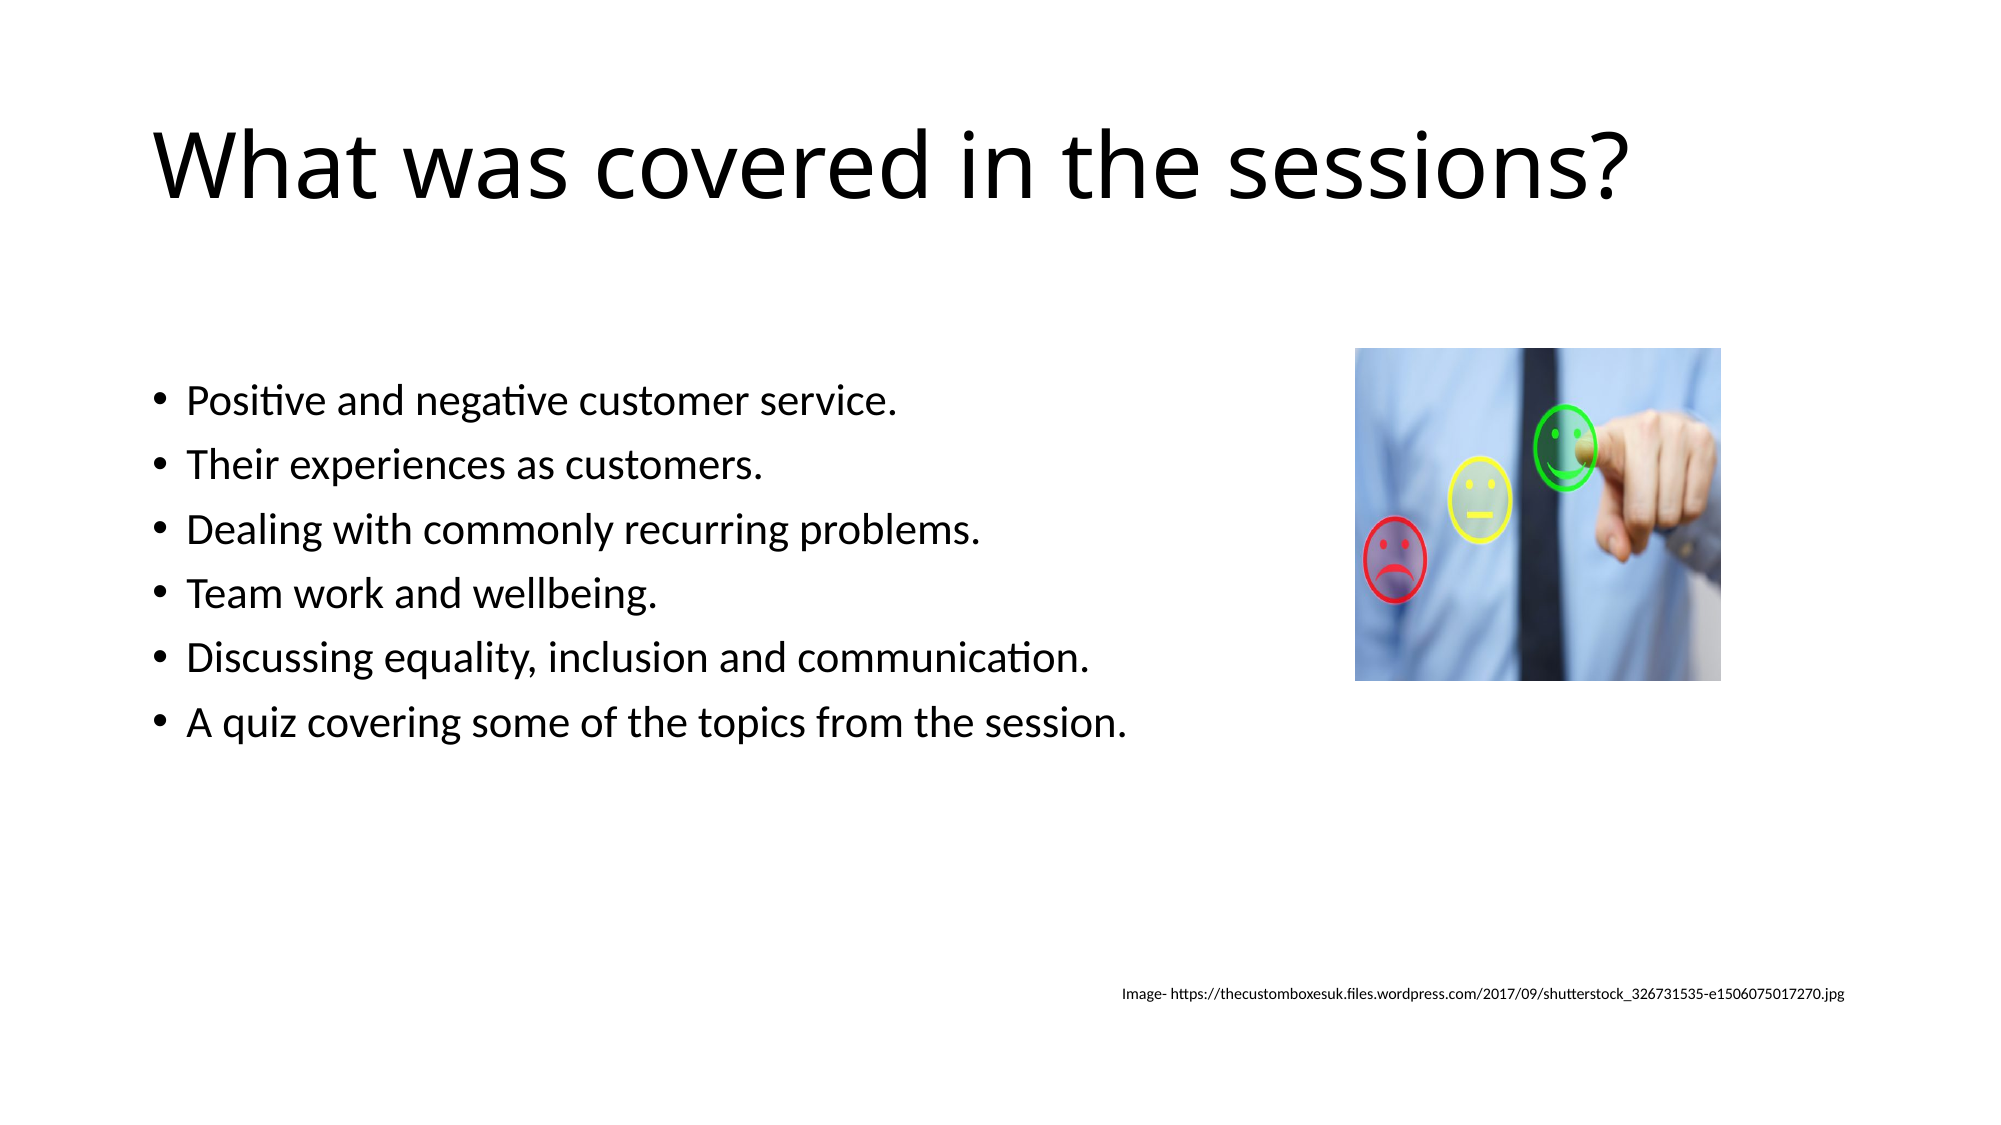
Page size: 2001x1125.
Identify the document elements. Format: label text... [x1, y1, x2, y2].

title What was covered in the sessions? [137, 59, 1863, 278]
picture [1355, 348, 1721, 681]
list Positive and negative customer service. Their experiences as customers. Dealing with commonly recurring problems. Team work and wellbeing. Discussing equality, inclusion and communication. A quiz covering some of the topics from the session. Image- https://thecustomboxesuk.files.wordpress.com/2017/09/shutterstock_326731535-e1506075017270.jpg [137, 299, 1863, 1014]
